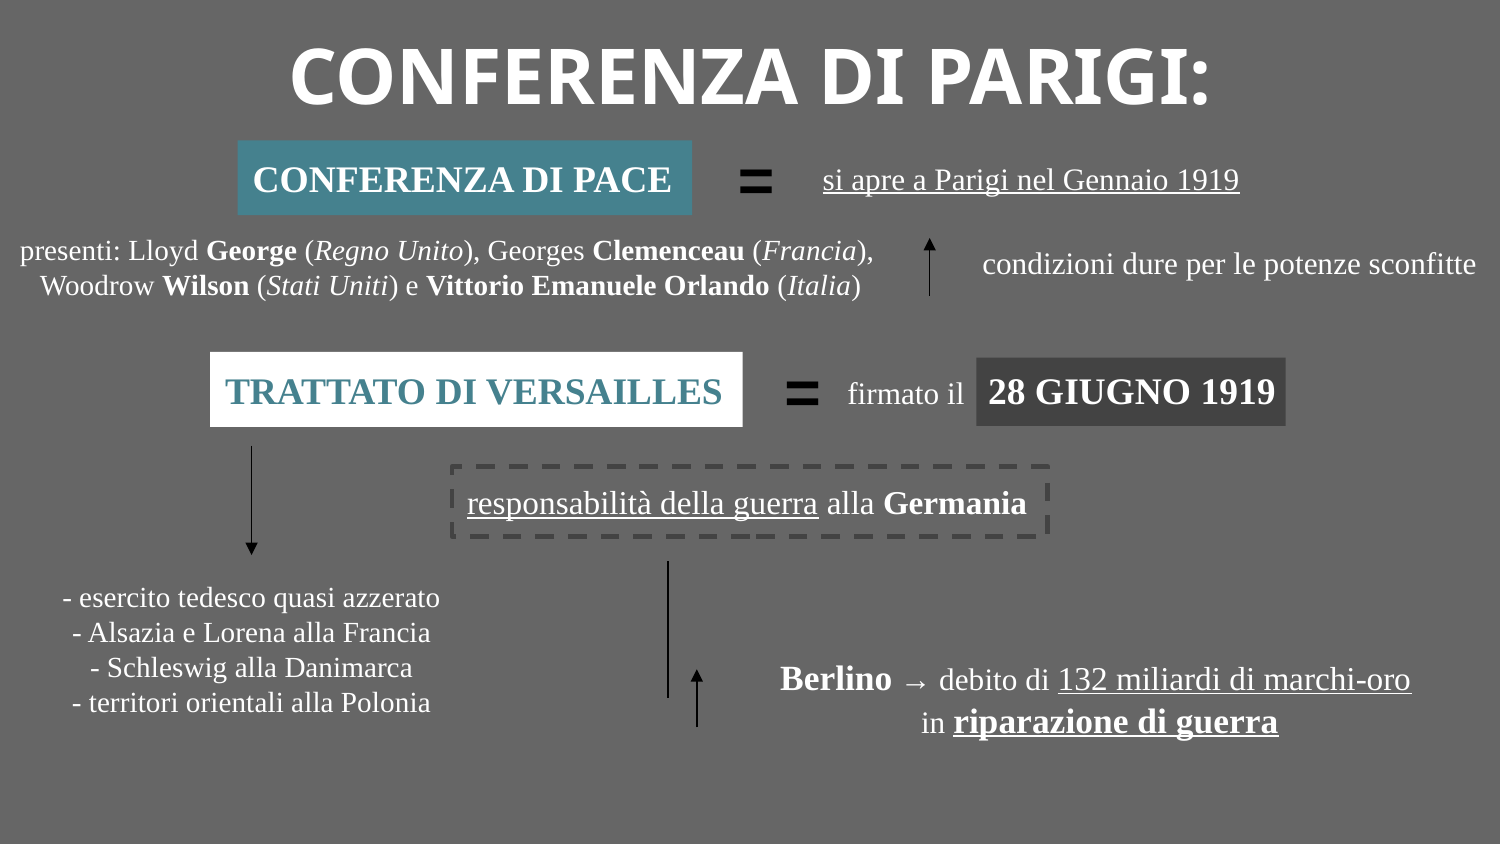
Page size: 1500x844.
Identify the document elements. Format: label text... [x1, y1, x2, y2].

text_box Berlino → debito di 132 miliardi di marchi-oro in riparazione di guerra [742, 640, 1457, 756]
text_box TRATTATO DI VERSAILLES [210, 351, 743, 427]
text_box presenti: Lloyd George (Regno Unito), Georges Clemenceau (Francia), Woodrow Wilson (Stati Uniti) e Vittorio Emanuele Orlando (Italia) [0, 216, 901, 317]
text_box = [769, 336, 847, 442]
text_box si apre a Parigi nel Gennaio 1919 [807, 144, 1263, 212]
text_box - esercito tedesco quasi azzerato - Alsazia e Lorena alla Francia - Schleswig alla Danimarca - territori orientali alla Polonia [45, 563, 458, 734]
text_box CONFERENZA DI PARIGI: [0, 12, 1500, 136]
text_box condizioni dure per le potenze sconfitte [967, 228, 1500, 296]
text_box = [722, 125, 800, 216]
text_box firmato il 28 GIUGNO 1919 [832, 351, 1319, 427]
text_box responsabilità della guerra alla Germania [452, 466, 1048, 537]
text_box CONFERENZA DI PACE [237, 140, 693, 216]
